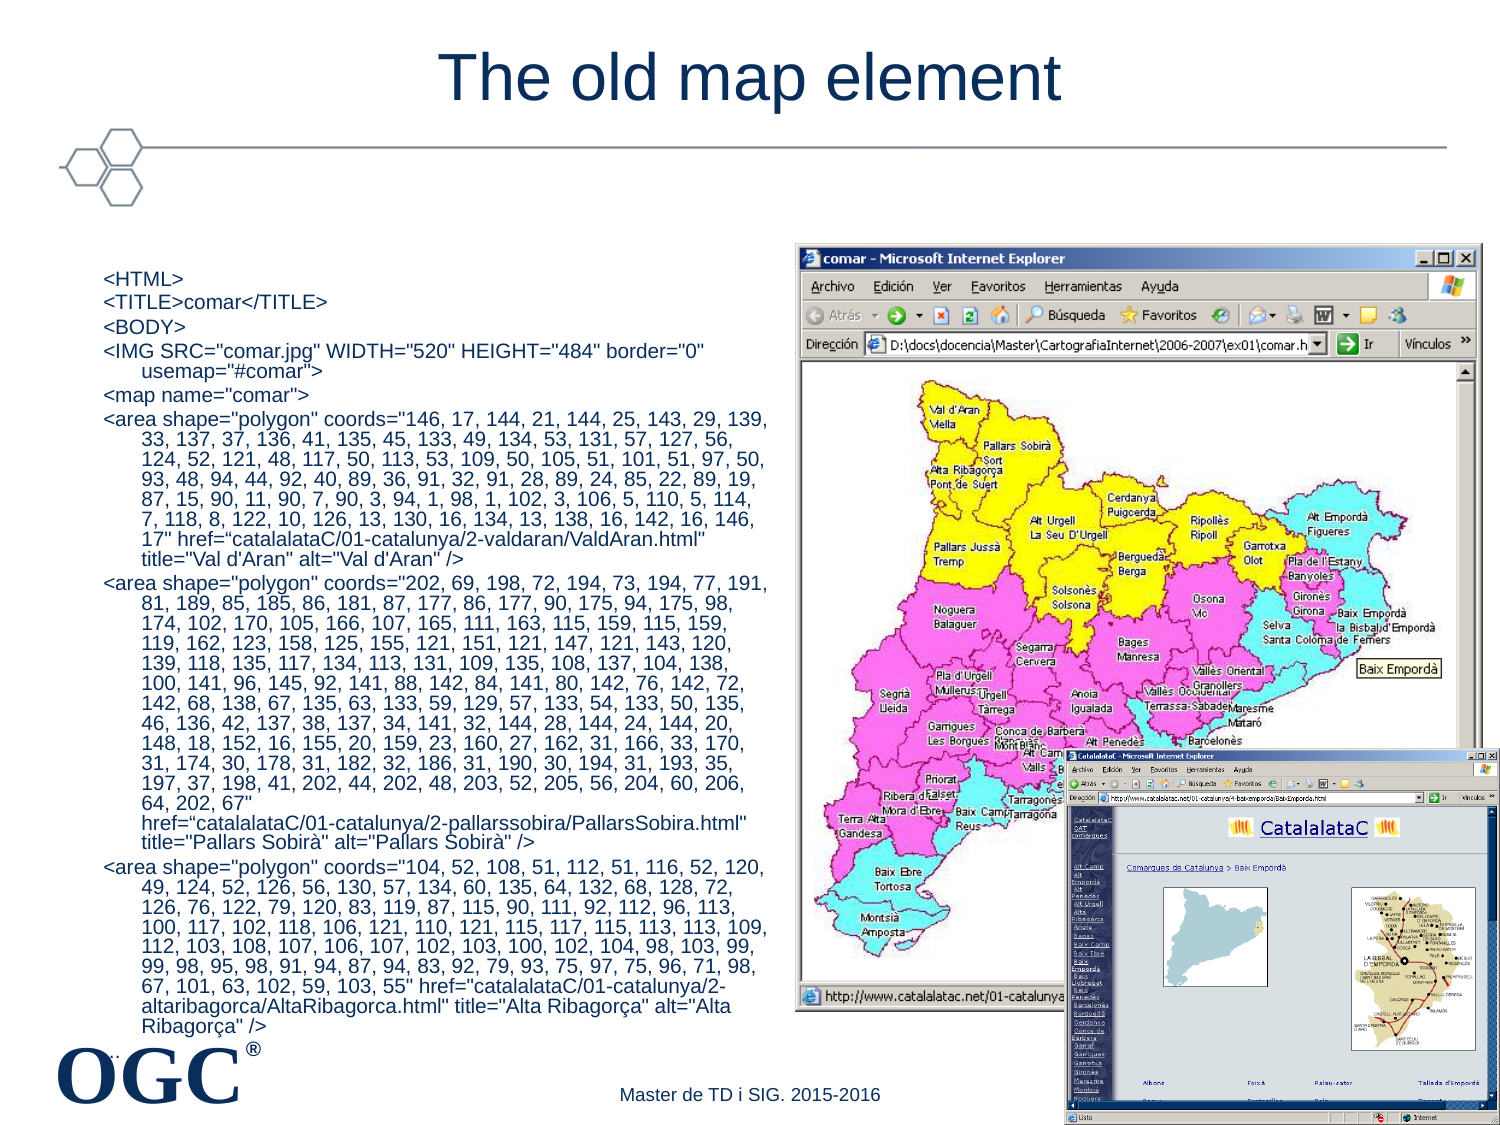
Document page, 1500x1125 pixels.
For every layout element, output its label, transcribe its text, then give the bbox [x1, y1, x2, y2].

picture [59, 136, 1447, 208]
footer Master de TD i SIG. 2015-2016 [786, 1074, 1013, 1113]
picture [795, 243, 1500, 1125]
title The old map element [37, 22, 1463, 136]
list <HTML> <TITLE>comar</TITLE> <BODY> <IMG SRC="comar.jpg" WIDTH="520" HEIGHT="484" border="0" usemap="#comar"> <map name="comar"> <area shape="polygon" coords="146, 17, 144, 21, 144, 25, 143, 29, 139, 33, 137, 37, 136, 41, 135, 45, 133, 49, 134, 53, 131, 57, 127, 56, 124, 52, 121, 48, 117, 50, 113, 53, 109, 50, 105, 51, 101, 51, 97, 50, 93, 48, 94, 44, 92, 40, 89, 36, 91, 32, 91, 28, 89, 24, 85, 22, 89, 19, 87, 15, 90, 11, 90, 7, 90, 3, 94, 1, 98, 1, 102, 3, 106, 5, 110, 5, 114, 7, 118, 8, 122, 10, 126, 13, 130, 16, 134, 13, 138, 16, 142, 16, 146, 17" href=“catalalataC/01-catalunya/2-valdaran/ValdAran.html" title="Val d'Aran" alt="Val d'Aran" /> <area shape="polygon" coords="202, 69, 198, 72, 194, 73, 194, 77, 191, 81, 189, 85, 185, 86, 181, 87, 177, 86, 177, 90, 175, 94, 175, 98, 174, 102, 170, 105, 166, 107, 165, 111, 163, 115, 159, 115, 159, 119, 162, 123, 158, 125, 155, 121, 151, 121, 147, 121, 143, 120, 139, 118, 135, 117, 134, 113, 131, 109, 135, 108, 137, 104, 138, 100, 141, 96, 145, 92, 141, 88, 142, 84, 141, 80, 142, 76, 142, 72, 142, 68, 138, 67, 135, 63, 133, 59, 129, 57, 133, 54, 133, 50, 135, 46, 136, 42, 137, 38, 137, 34, 141, 32, 144, 28, 144, 24, 144, 20, 148, 18, 152, 16, 155, 20, 159, 23, 160, 27, 162, 31, 166, 33, 170, 31, 174, 30, 178, 31, 182, 32, 186, 31, 190, 30, 194, 31, 193, 35, 197, 37, 198, 41, 202, 44, 202, 48, 203, 52, 205, 56, 204, 60, 206, 64, 202, 67" href=“catalalataC/01-catalunya/2-pallarssobira/PallarsSobira.html" title="Pallars Sobirà" alt="Pallars Sobirà" /> <area shape="polygon" coords="104, 52, 108, 51, 112, 51, 116, 52, 120, 49, 124, 52, 126, 56, 130, 57, 134, 60, 135, 64, 132, 68, 128, 72, 126, 76, 122, 79, 120, 83, 119, 87, 115, 90, 111, 92, 112, 96, 113, 100, 117, 102, 118, 106, 121, 110, 121, 115, 117, 115, 113, 113, 109, 112, 103, 108, 107, 106, 107, 102, 103, 100, 102, 104, 98, 103, 99, 99, 98, 95, 98, 91, 94, 87, 94, 83, 92, 79, 93, 75, 97, 75, 96, 71, 98, 67, 101, 63, 102, 59, 103, 55" href="catalalataC/01-catalunya/2-altaribagorca/AltaRibagorca.html" title="Alta Ribagorça" alt="Alta Ribagorça" /> ... [88, 262, 786, 1125]
